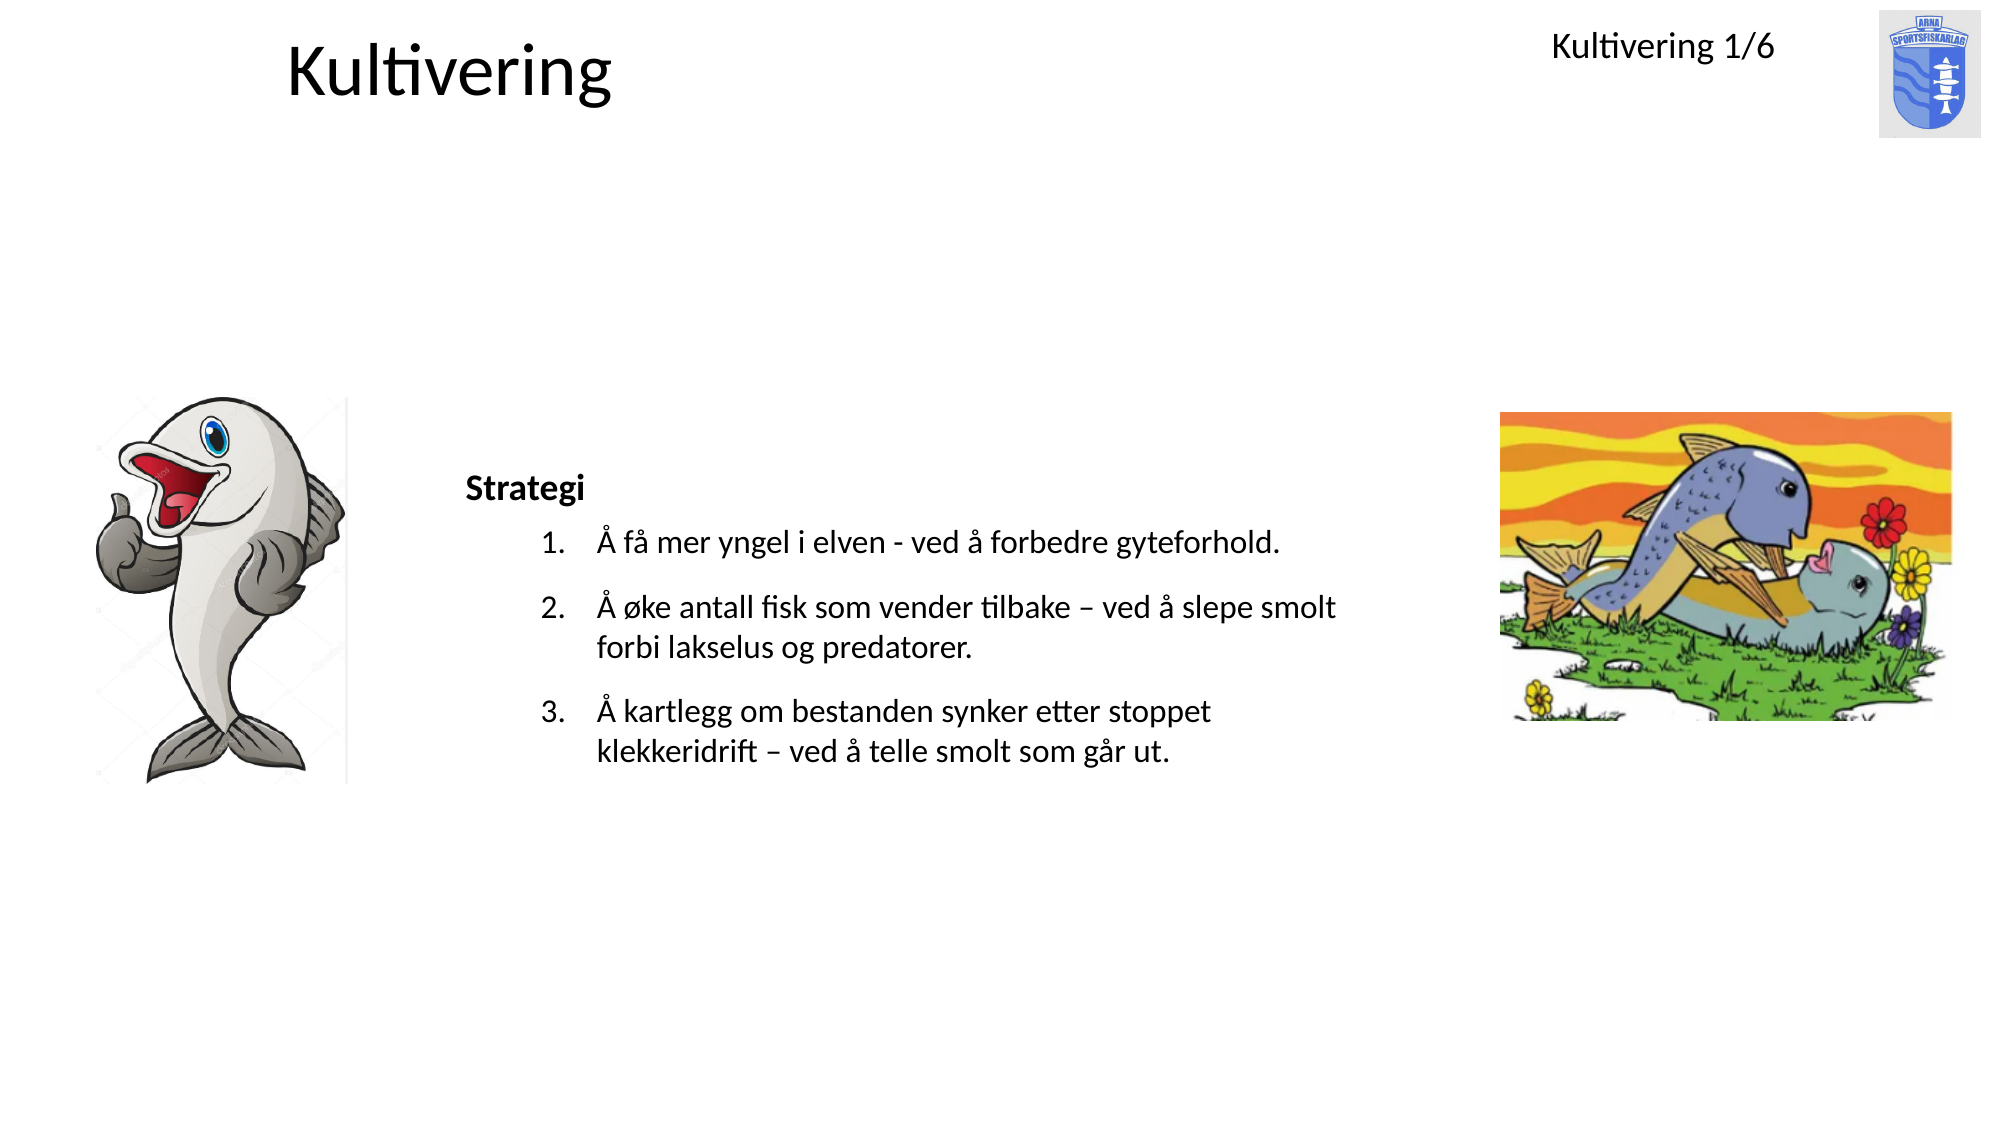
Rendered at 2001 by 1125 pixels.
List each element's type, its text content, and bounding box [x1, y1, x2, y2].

picture [96, 389, 348, 786]
text_box Strategi Å få mer yngel i elven - ved å forbedre gyteforhold. Å øke antall fisk som vender tilbake – ved å slepe smolt forbi lakselus og predatorer. Å kartlegg om bestanden synker etter stoppet klekkeridrift – ved å telle smolt som går ut. [450, 455, 1387, 777]
picture [1879, 10, 1981, 138]
picture [1500, 412, 1963, 721]
text_box Kultivering 1/6 [1537, 13, 1791, 74]
text_box Kultivering [273, 13, 628, 119]
